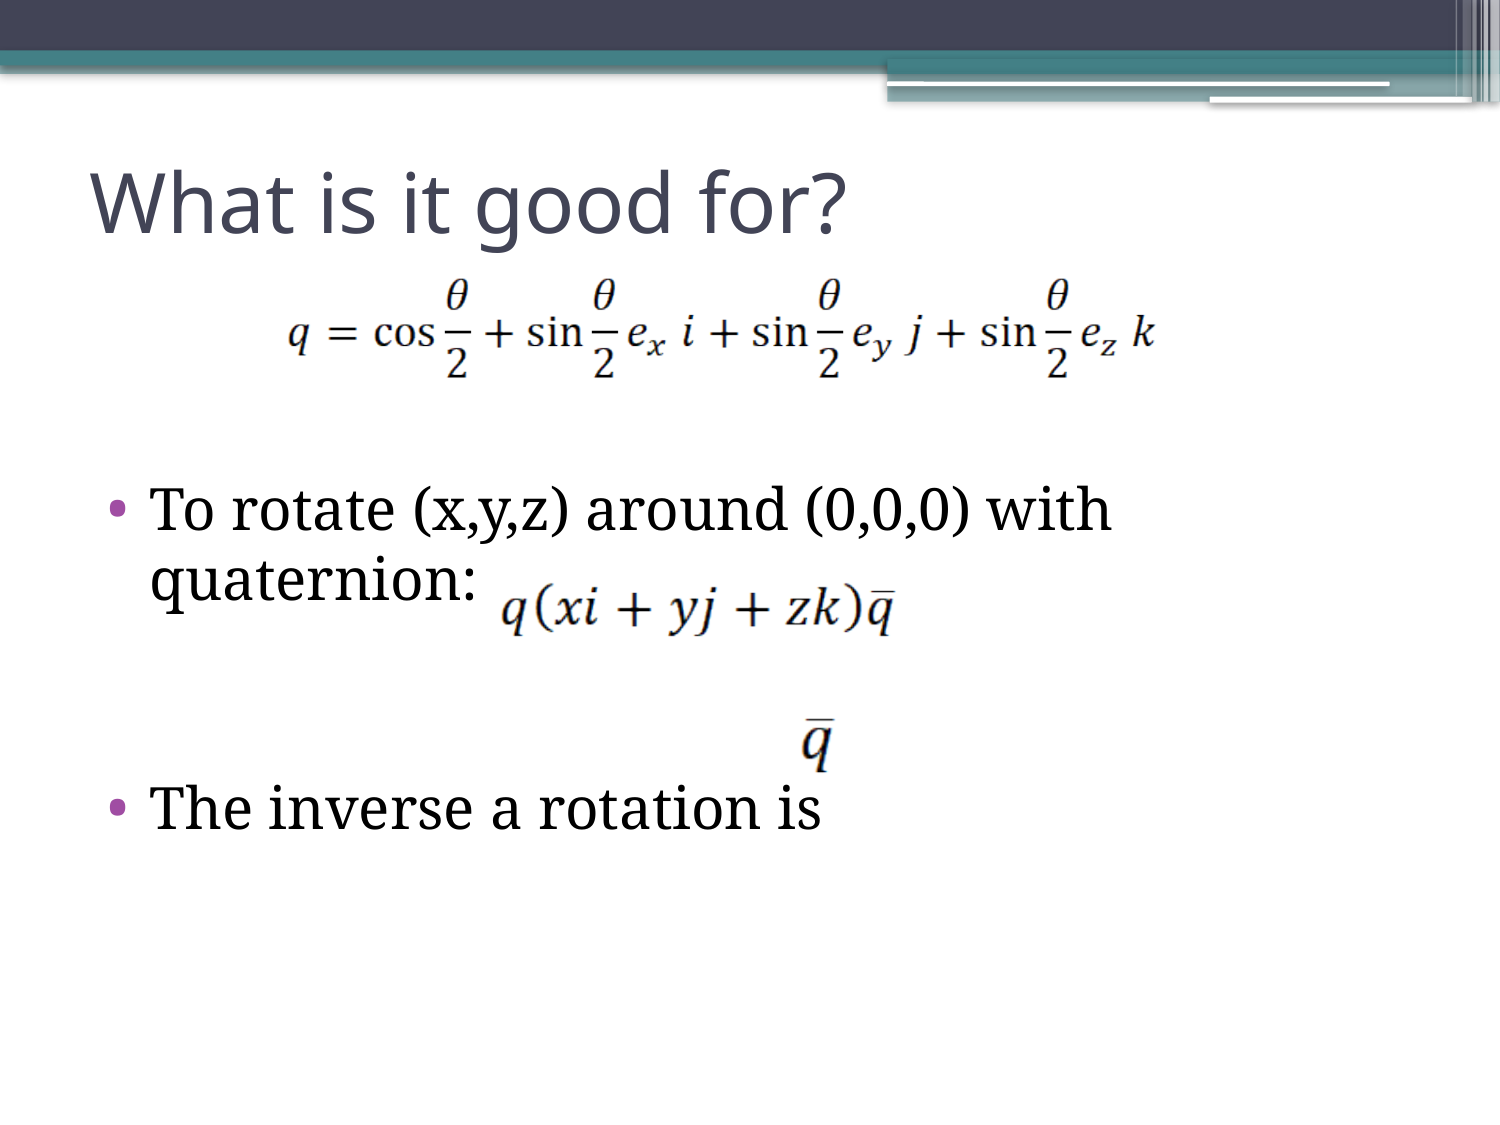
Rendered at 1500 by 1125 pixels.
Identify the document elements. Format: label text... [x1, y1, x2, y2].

picture [287, 274, 1158, 387]
picture [499, 574, 898, 651]
title What is it good for? [75, 186, 1425, 288]
text_box [0, 0, 1500, 75]
title What is it good for? [75, 112, 1425, 185]
list To rotate (x,y,z) around (0,0,0) with quaternion: The inverse a rotation is [75, 312, 1425, 1079]
picture [799, 699, 838, 789]
